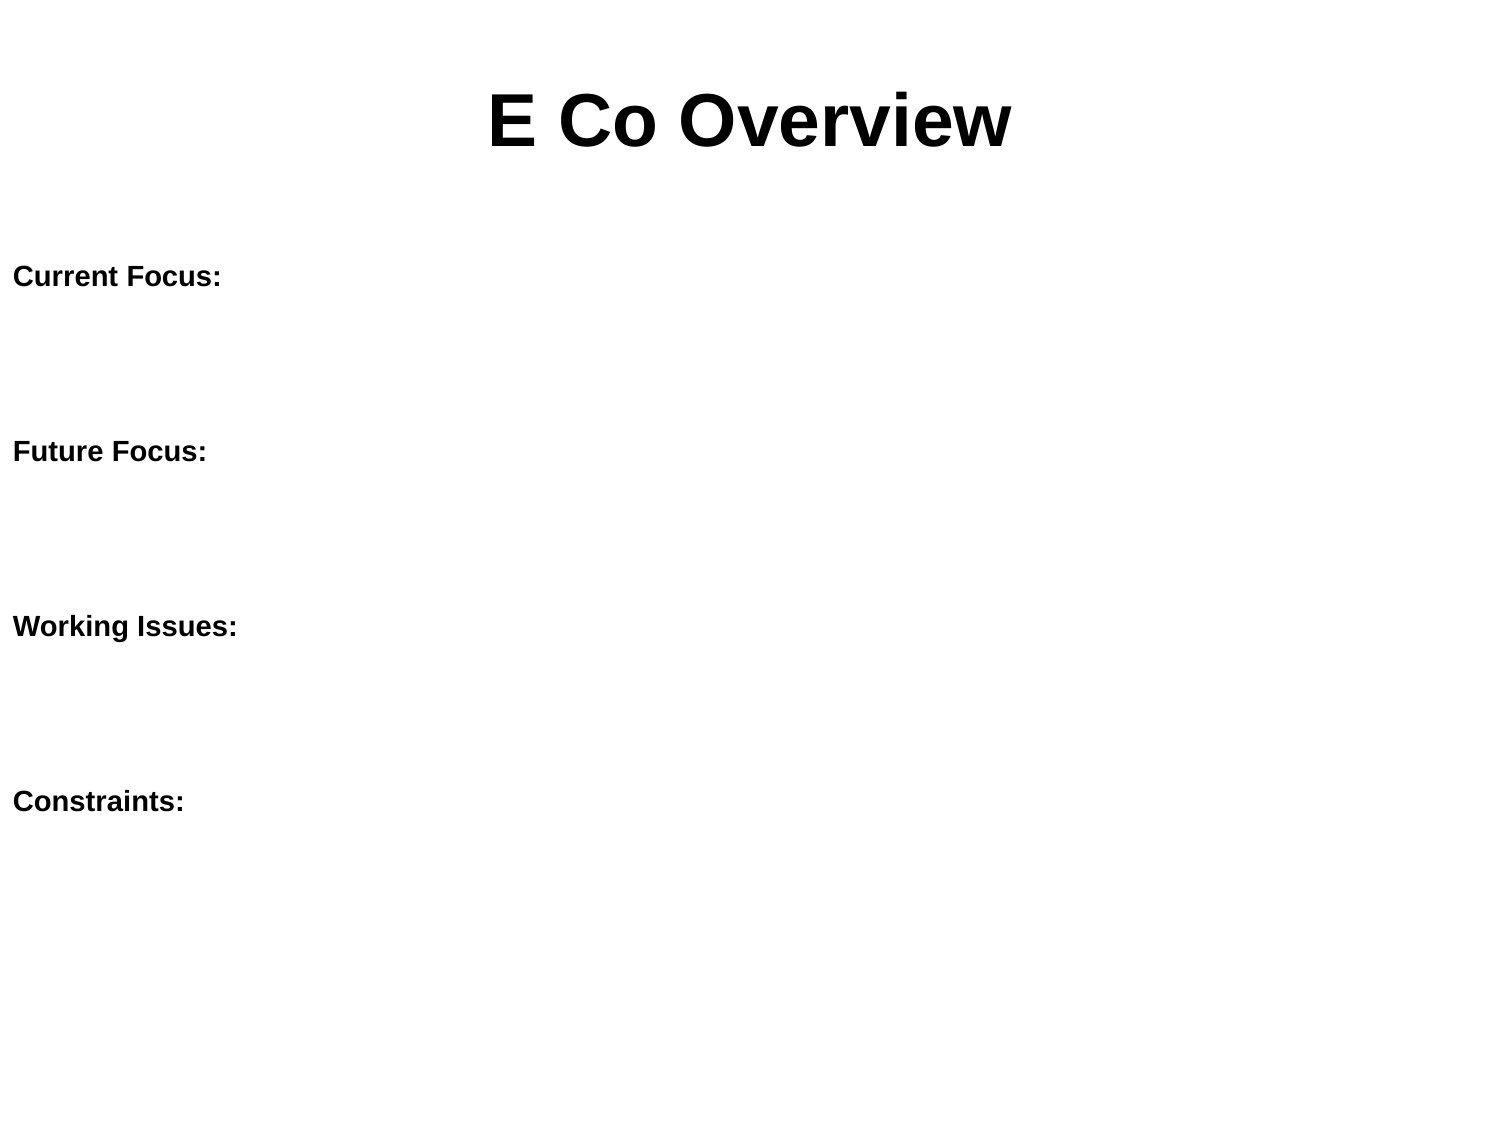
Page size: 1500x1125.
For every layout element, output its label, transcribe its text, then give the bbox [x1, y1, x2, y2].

text_box Current Focus: Future Focus: Working Issues: Constraints: [0, 249, 1500, 346]
title E Co Overview [75, 45, 1425, 188]
